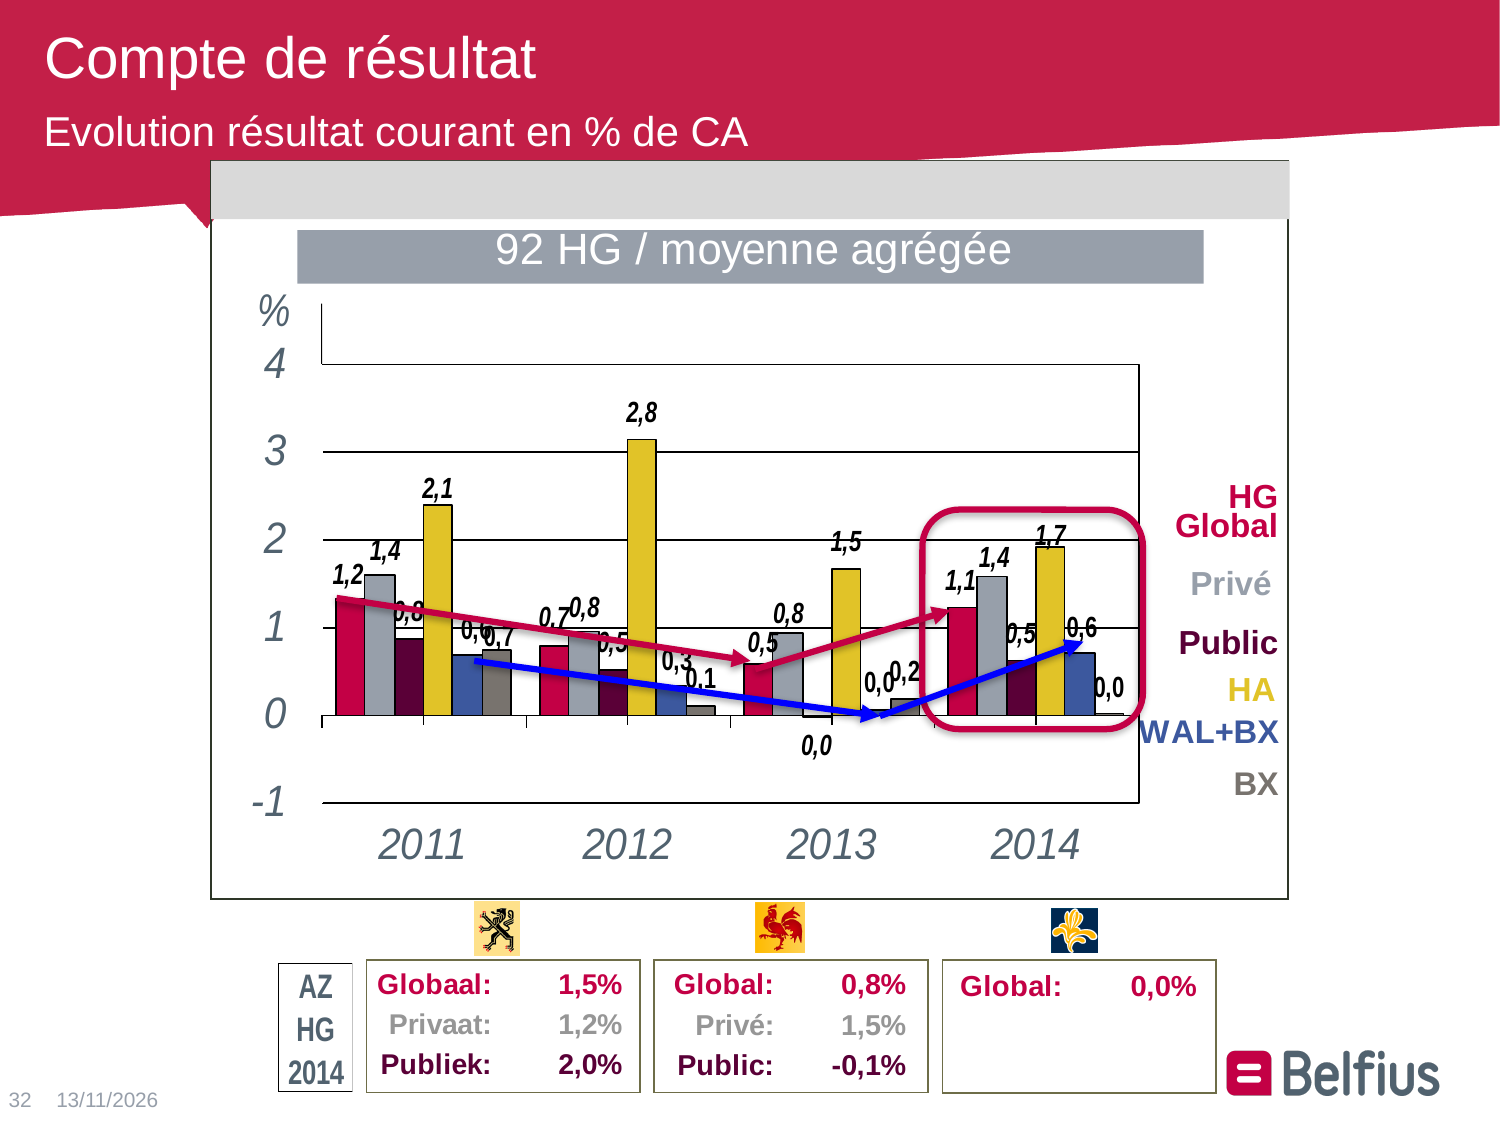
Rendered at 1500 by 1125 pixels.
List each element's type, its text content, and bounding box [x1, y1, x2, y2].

text_box [942, 960, 1216, 1093]
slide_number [72, 1069, 235, 1125]
text_box [528, 959, 641, 965]
text_box [809, 959, 928, 1093]
text_box HA [1212, 669, 1291, 713]
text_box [754, 609, 951, 659]
text_box Evolution résultat courant en % de CA [28, 110, 764, 161]
text_box Privé [1175, 554, 1287, 610]
text_box [1148, 821, 1288, 900]
picture [1207, 1031, 1458, 1114]
picture [0, 0, 1500, 277]
title Compte de résultat [29, 20, 1388, 209]
text_box [210, 161, 242, 900]
picture [355, 962, 625, 1085]
text_box [211, 160, 1290, 220]
text_box [306, 285, 1288, 702]
picture [1051, 907, 1098, 954]
picture [636, 962, 909, 1086]
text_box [473, 660, 874, 717]
slide_number 32 [0, 1069, 72, 1125]
picture [277, 962, 354, 1093]
text_box Public [1163, 613, 1294, 669]
picture [243, 315, 1286, 956]
picture [922, 964, 1200, 1008]
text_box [336, 597, 751, 662]
text_box % [242, 286, 306, 315]
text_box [879, 641, 1084, 717]
text_box HG Global [1159, 467, 1293, 551]
